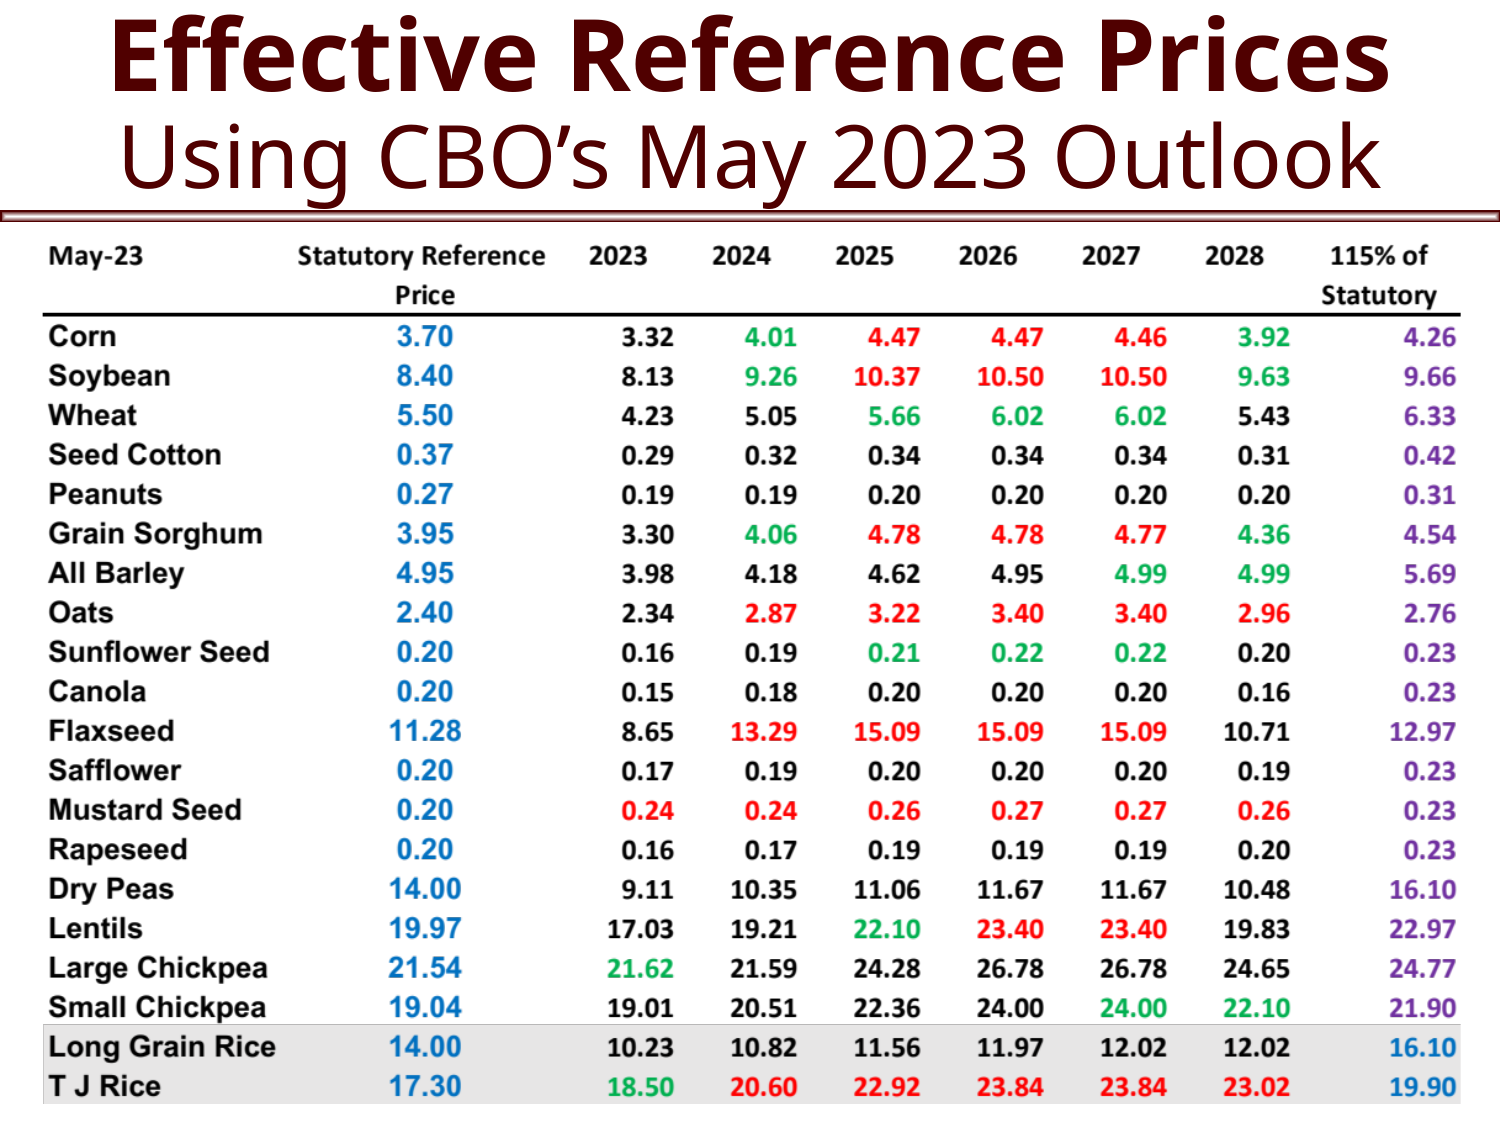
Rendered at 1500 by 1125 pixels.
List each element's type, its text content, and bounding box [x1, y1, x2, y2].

title Effective Reference Prices Using CBO’s May 2023 Outlook [0, 0, 1499, 211]
picture [42, 234, 1461, 1104]
text_box [0, 211, 1500, 222]
